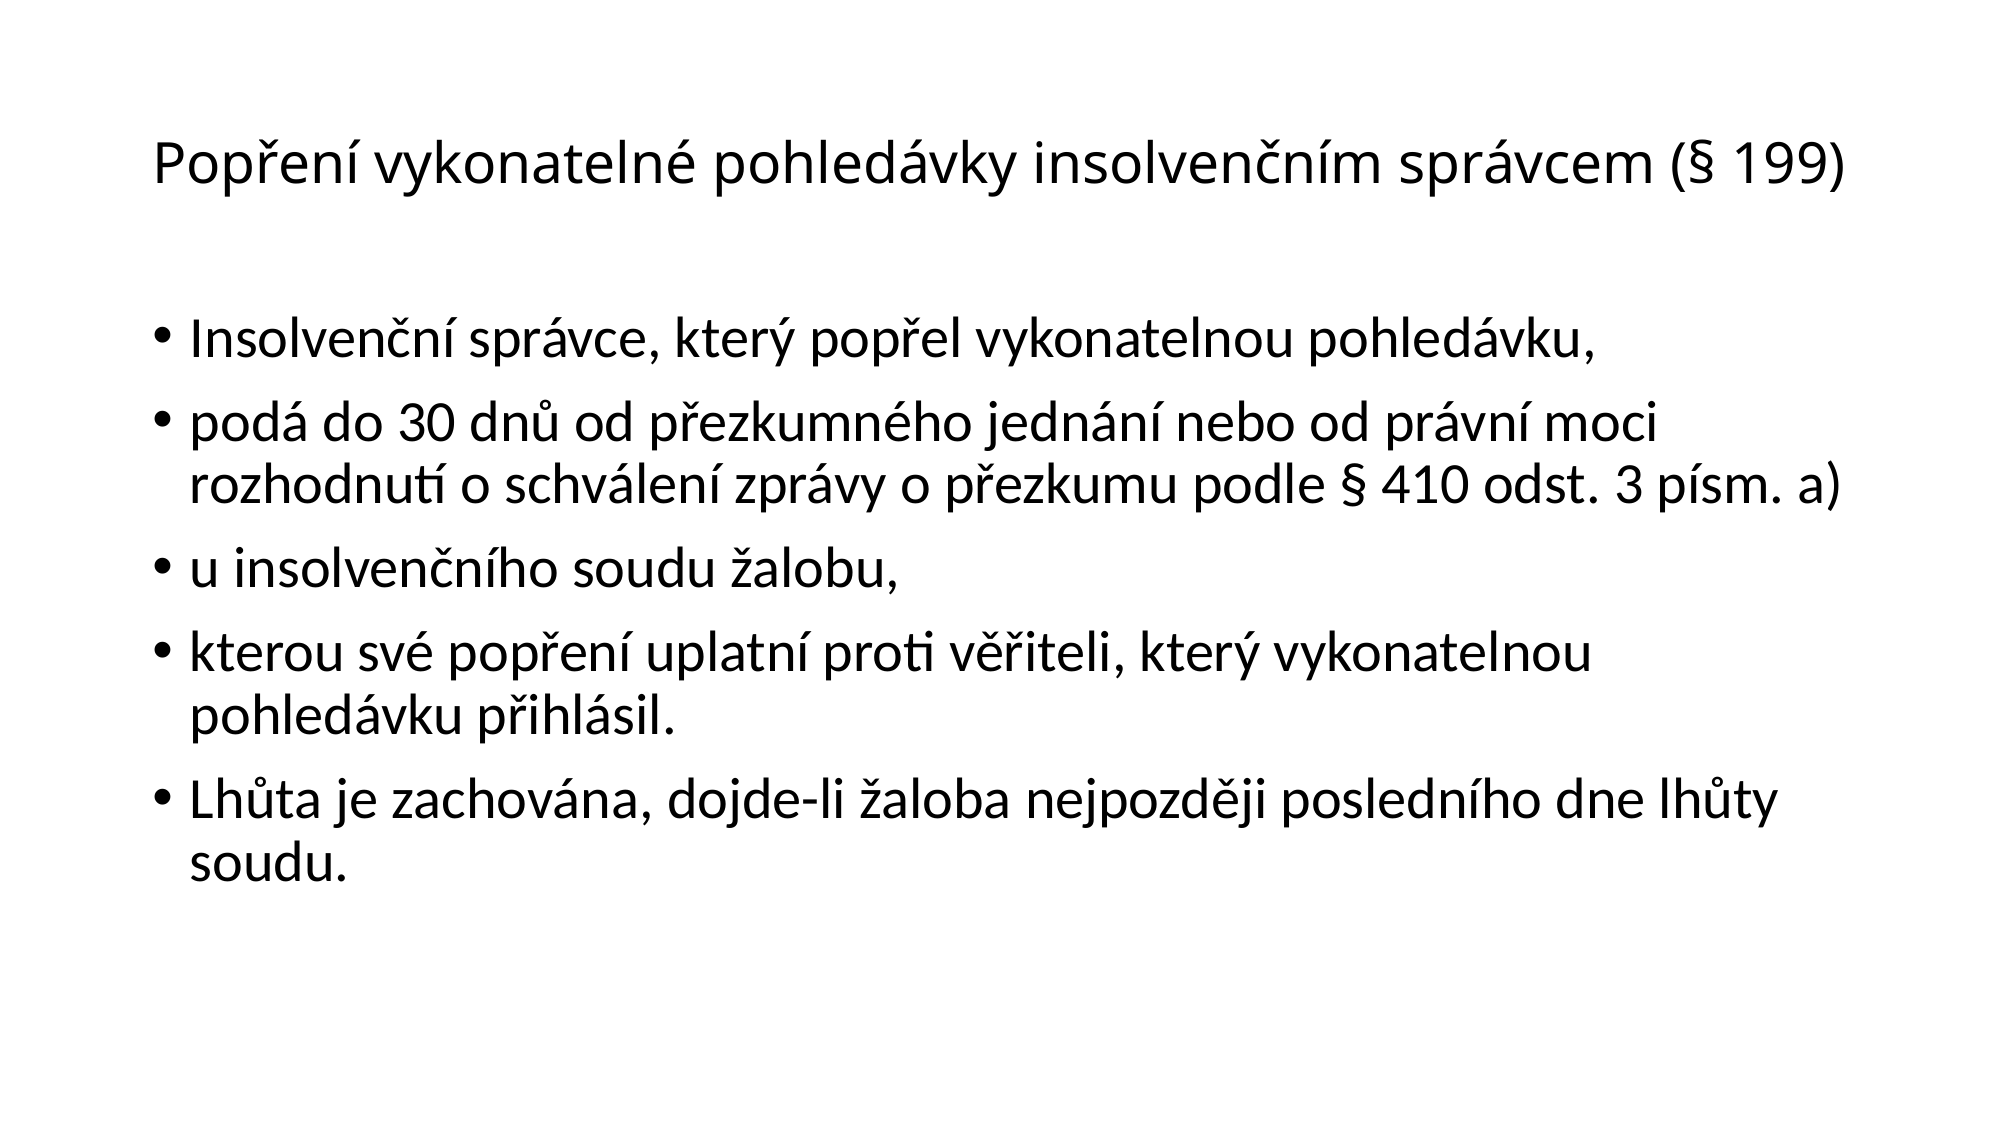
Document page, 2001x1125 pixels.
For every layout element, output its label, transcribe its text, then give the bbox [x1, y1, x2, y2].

list Insolvenční správce, který popřel vykonatelnou pohledávku, podá do 30 dnů od přezkumného jednání nebo od právní moci rozhodnutí o schválení zprávy o přezkumu podle § 410 odst. 3 písm. a) u insolvenčního soudu žalobu, kterou své popření uplatní proti věřiteli, který vykonatelnou pohledávku přihlásil. Lhůta je zachována, dojde-li žaloba nejpozději posledního dne lhůty soudu. [137, 299, 1863, 1014]
title Popření vykonatelné pohledávky insolvenčním správcem (§ 199) [137, 59, 1863, 278]
